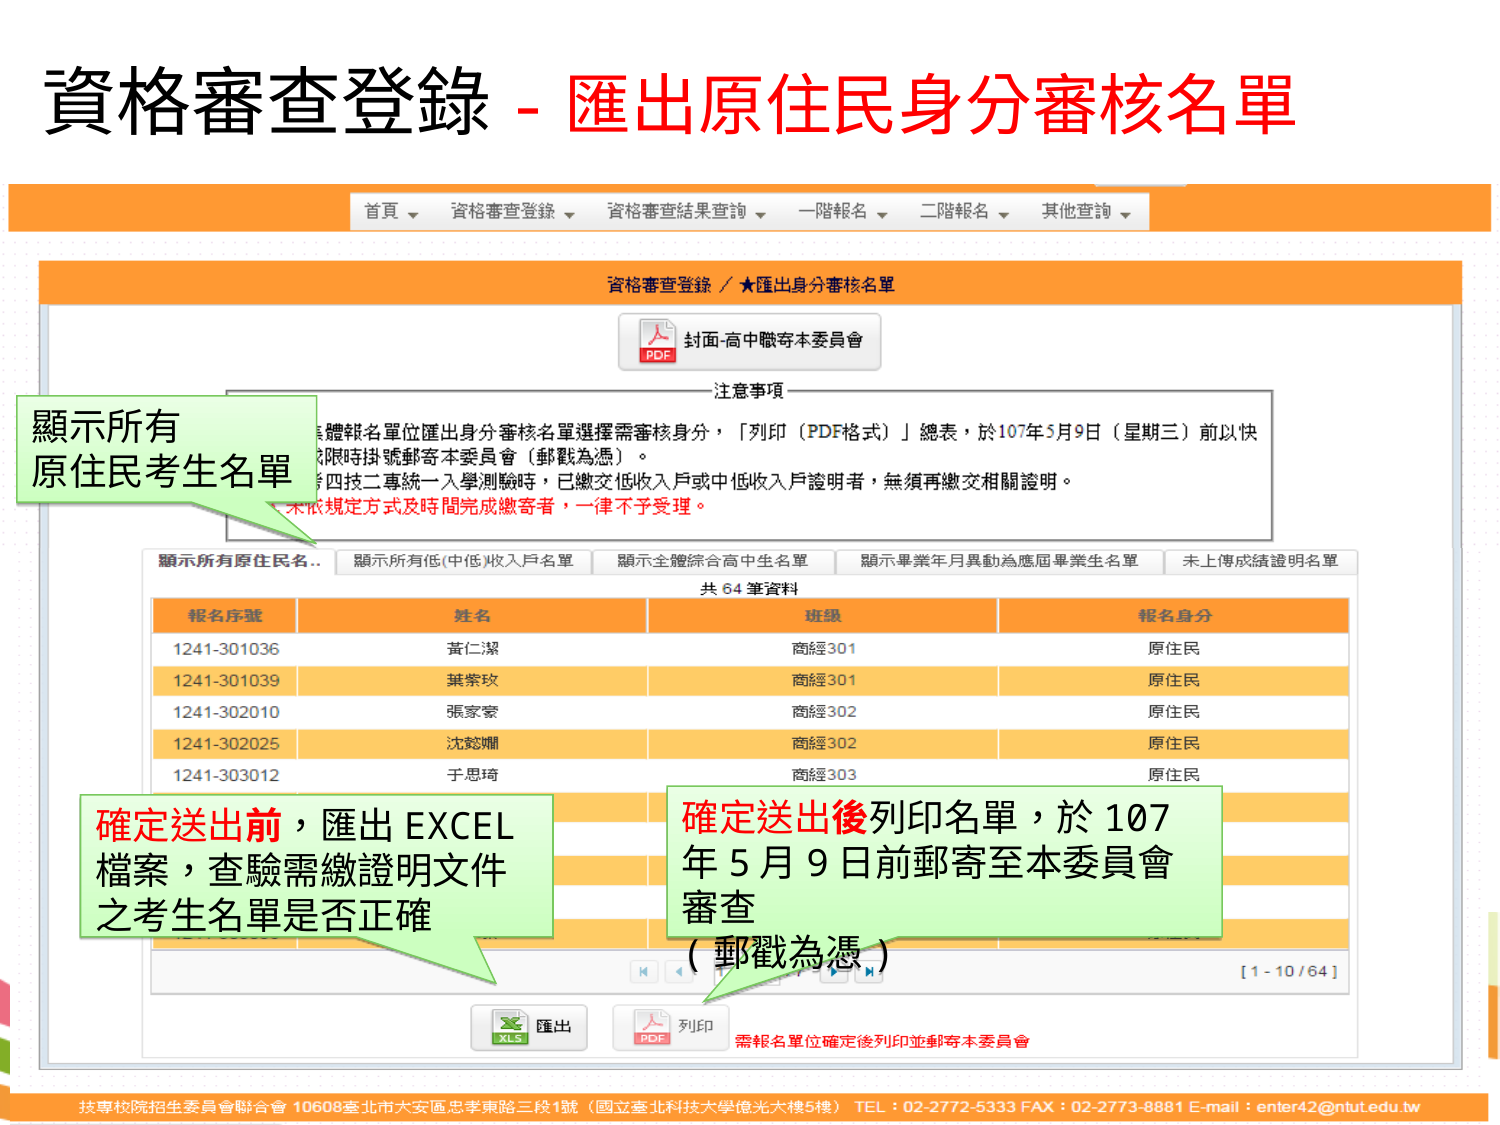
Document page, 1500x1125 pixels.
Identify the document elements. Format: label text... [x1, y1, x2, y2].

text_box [0, 184, 1500, 1125]
title 資格審查登錄-匯出原住民身分審核名單 [25, 34, 1471, 165]
